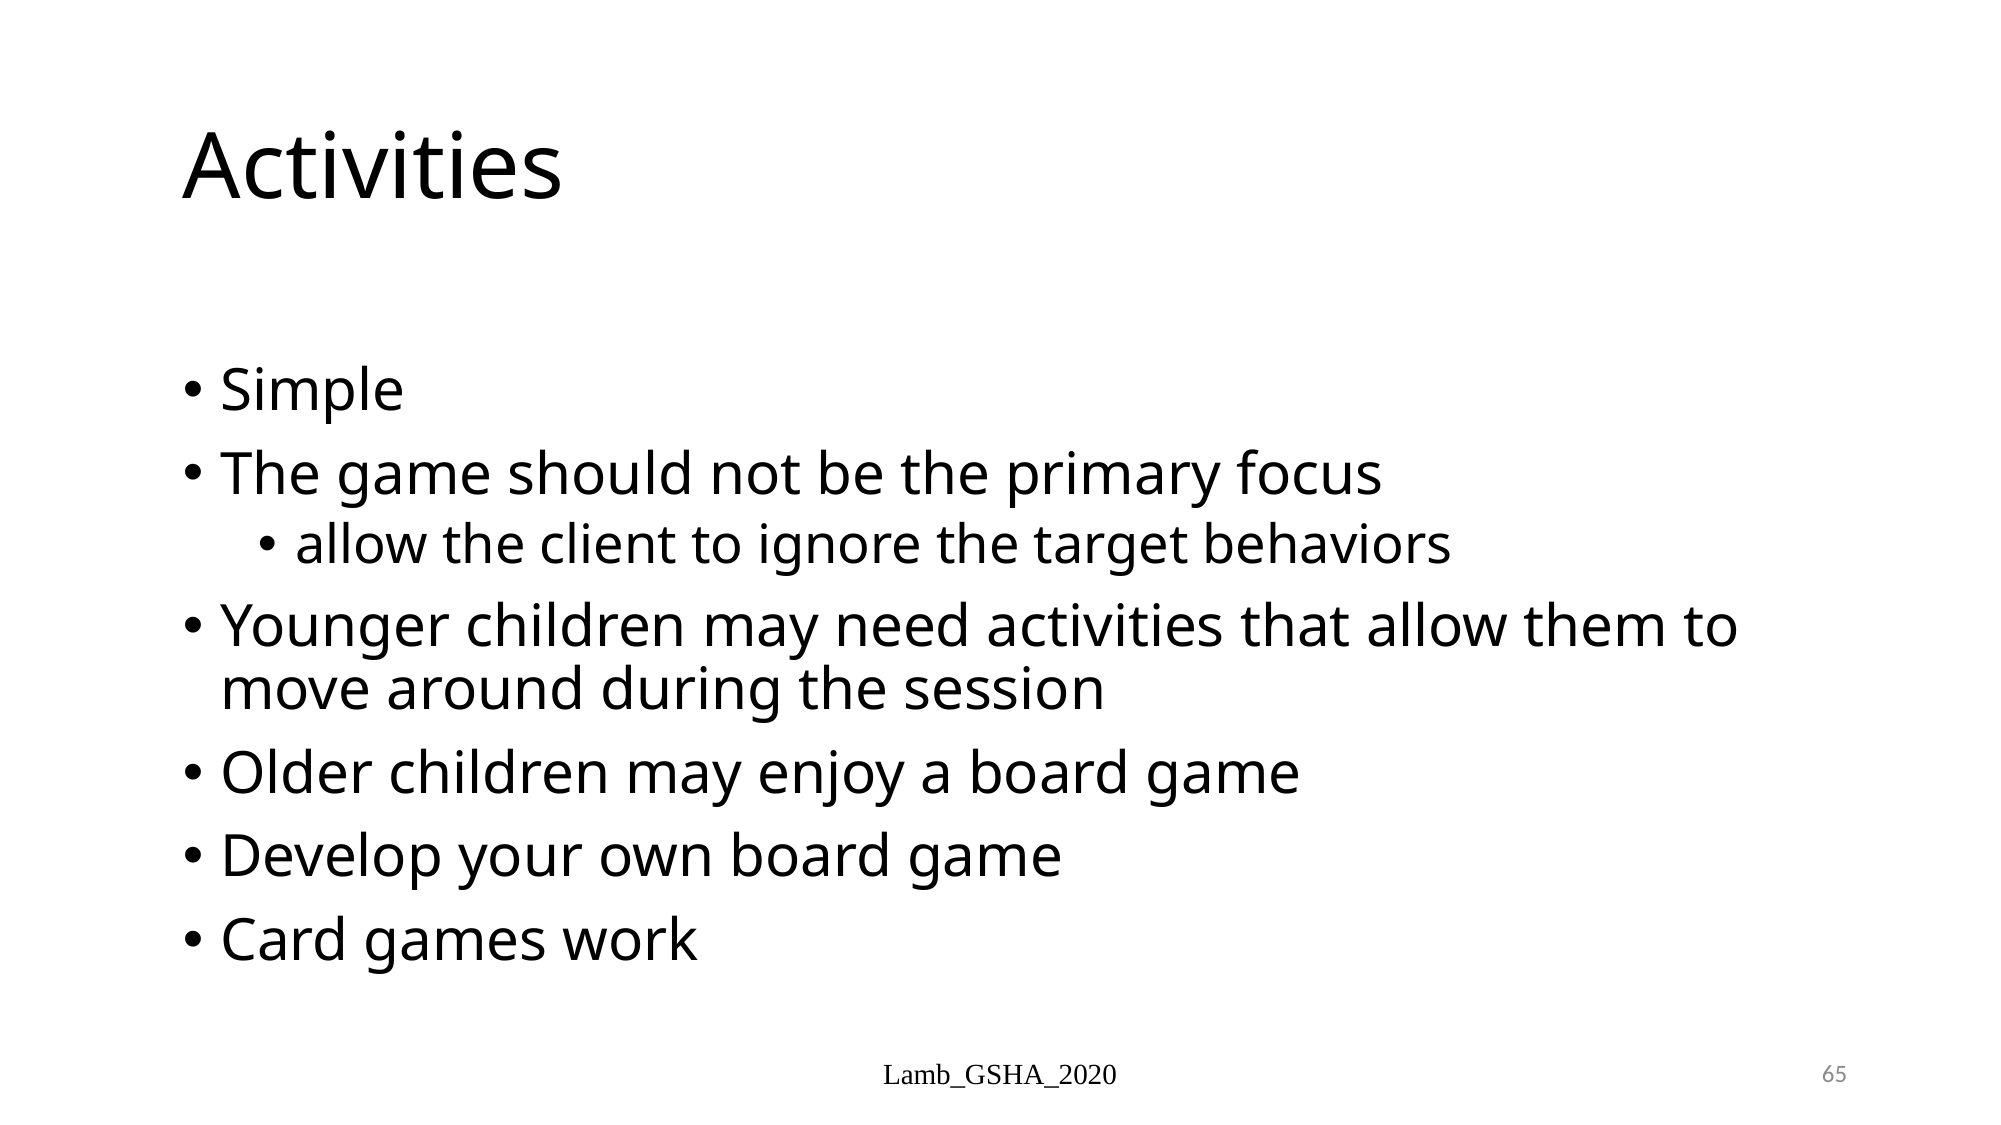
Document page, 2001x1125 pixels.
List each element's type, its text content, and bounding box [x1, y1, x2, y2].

list Simple The game should not be the primary focus allow the client to ignore the target behaviors Younger children may need activities that allow them to move around during the session Older children may enjoy a board game Develop your own board game Card games work [168, 352, 1763, 1049]
slide_number 65 [1412, 1042, 1863, 1103]
title Activities [168, 96, 1763, 242]
footer Lamb_GSHA_2020 [662, 1042, 1338, 1103]
